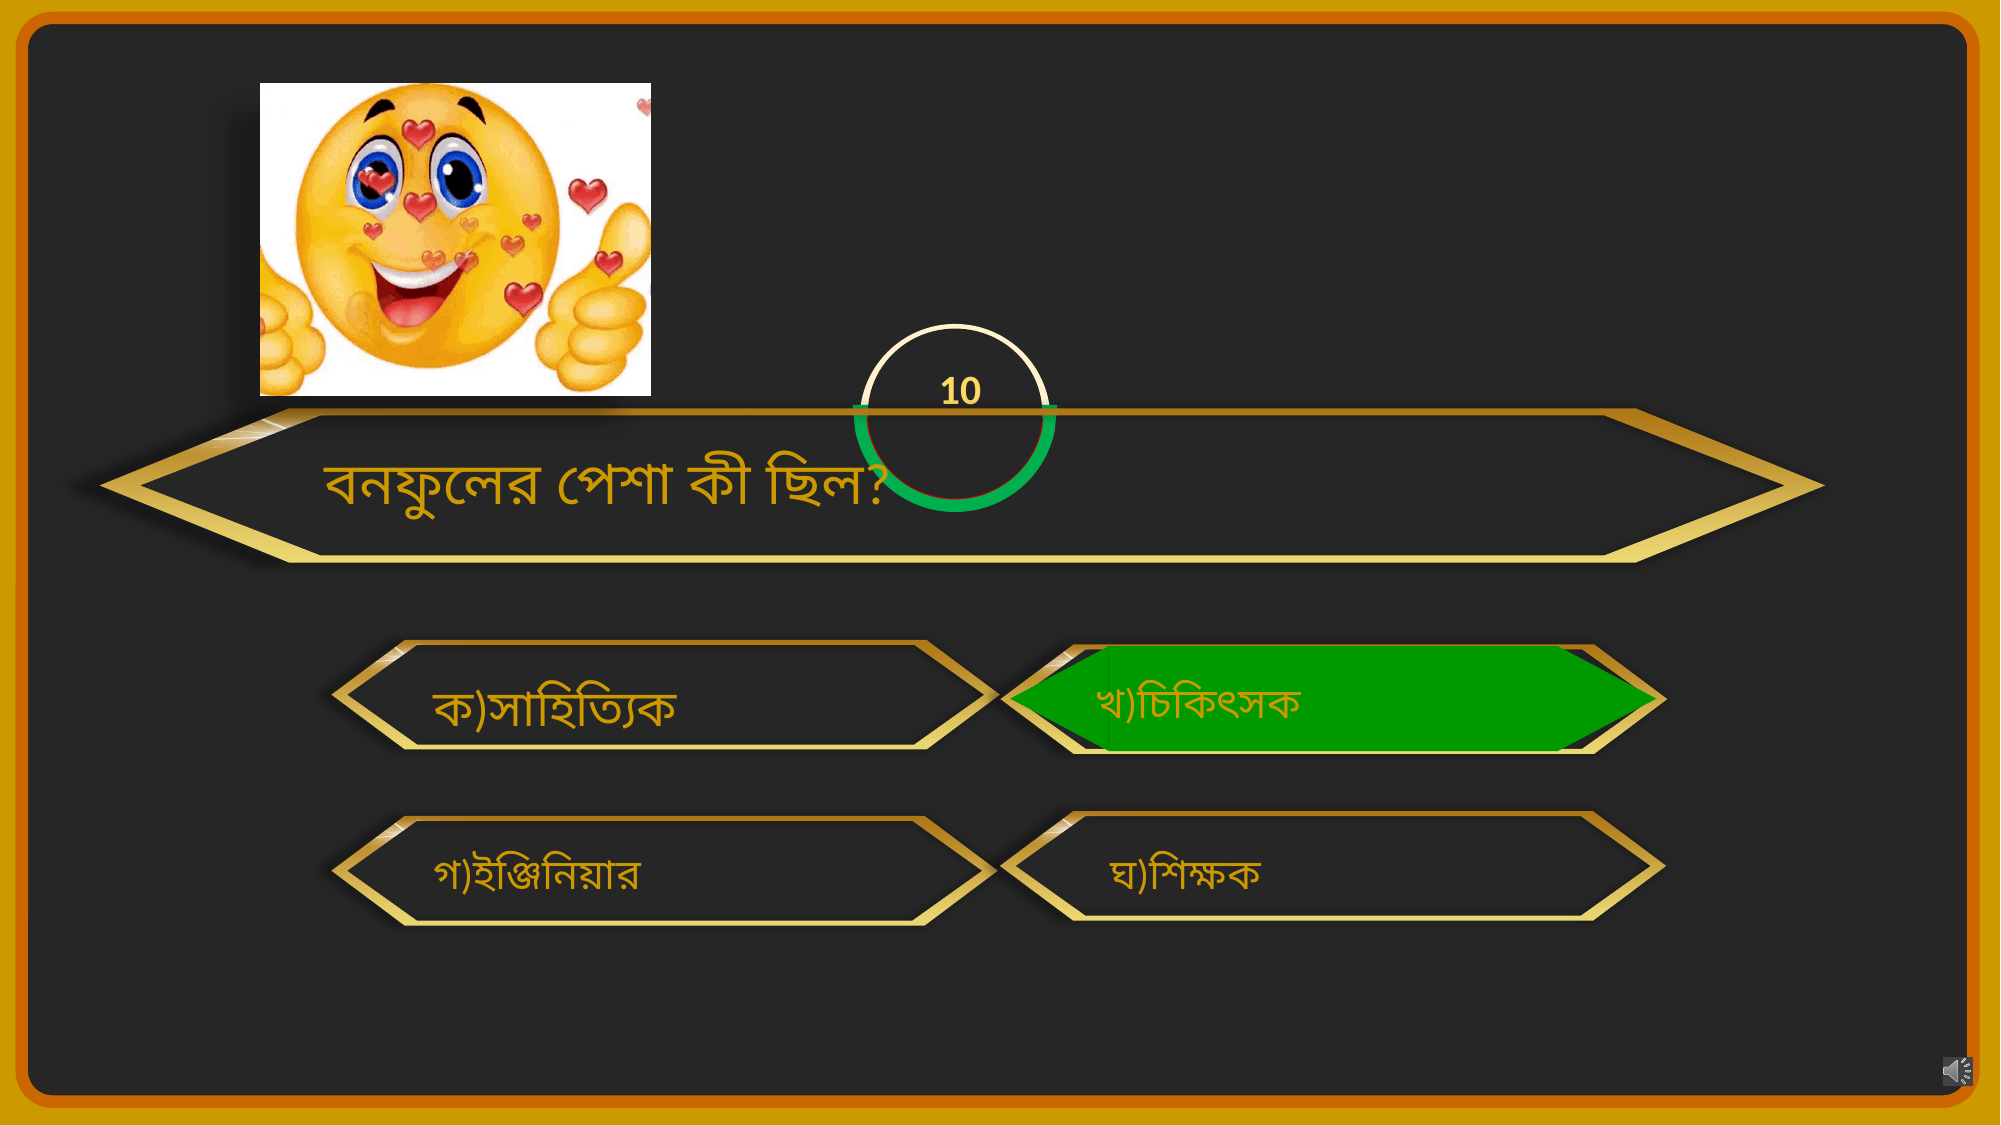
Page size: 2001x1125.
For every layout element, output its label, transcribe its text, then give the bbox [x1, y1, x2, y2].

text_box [1010, 646, 1657, 752]
text_box গ)ইঞ্জিনিয়ার [418, 840, 891, 906]
text_box ঘ)শিক্ষক [1095, 840, 1597, 906]
text_box [924, 322, 986, 328]
text_box [1657, 690, 1670, 709]
text_box [969, 548, 1020, 599]
text_box [329, 814, 989, 927]
text_box [629, 407, 859, 417]
text_box [96, 431, 969, 564]
text_box বনফুলের পেশা কী ছিল? [310, 438, 1679, 524]
text_box [998, 690, 1010, 708]
text_box [1020, 407, 1828, 564]
picture [1942, 1056, 1974, 1088]
text_box [998, 810, 1668, 922]
text_box [329, 638, 992, 751]
text_box ক)সাহিত্যিক [418, 669, 945, 744]
picture [260, 83, 651, 396]
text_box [859, 328, 1051, 506]
text_box [20, 16, 1975, 1103]
